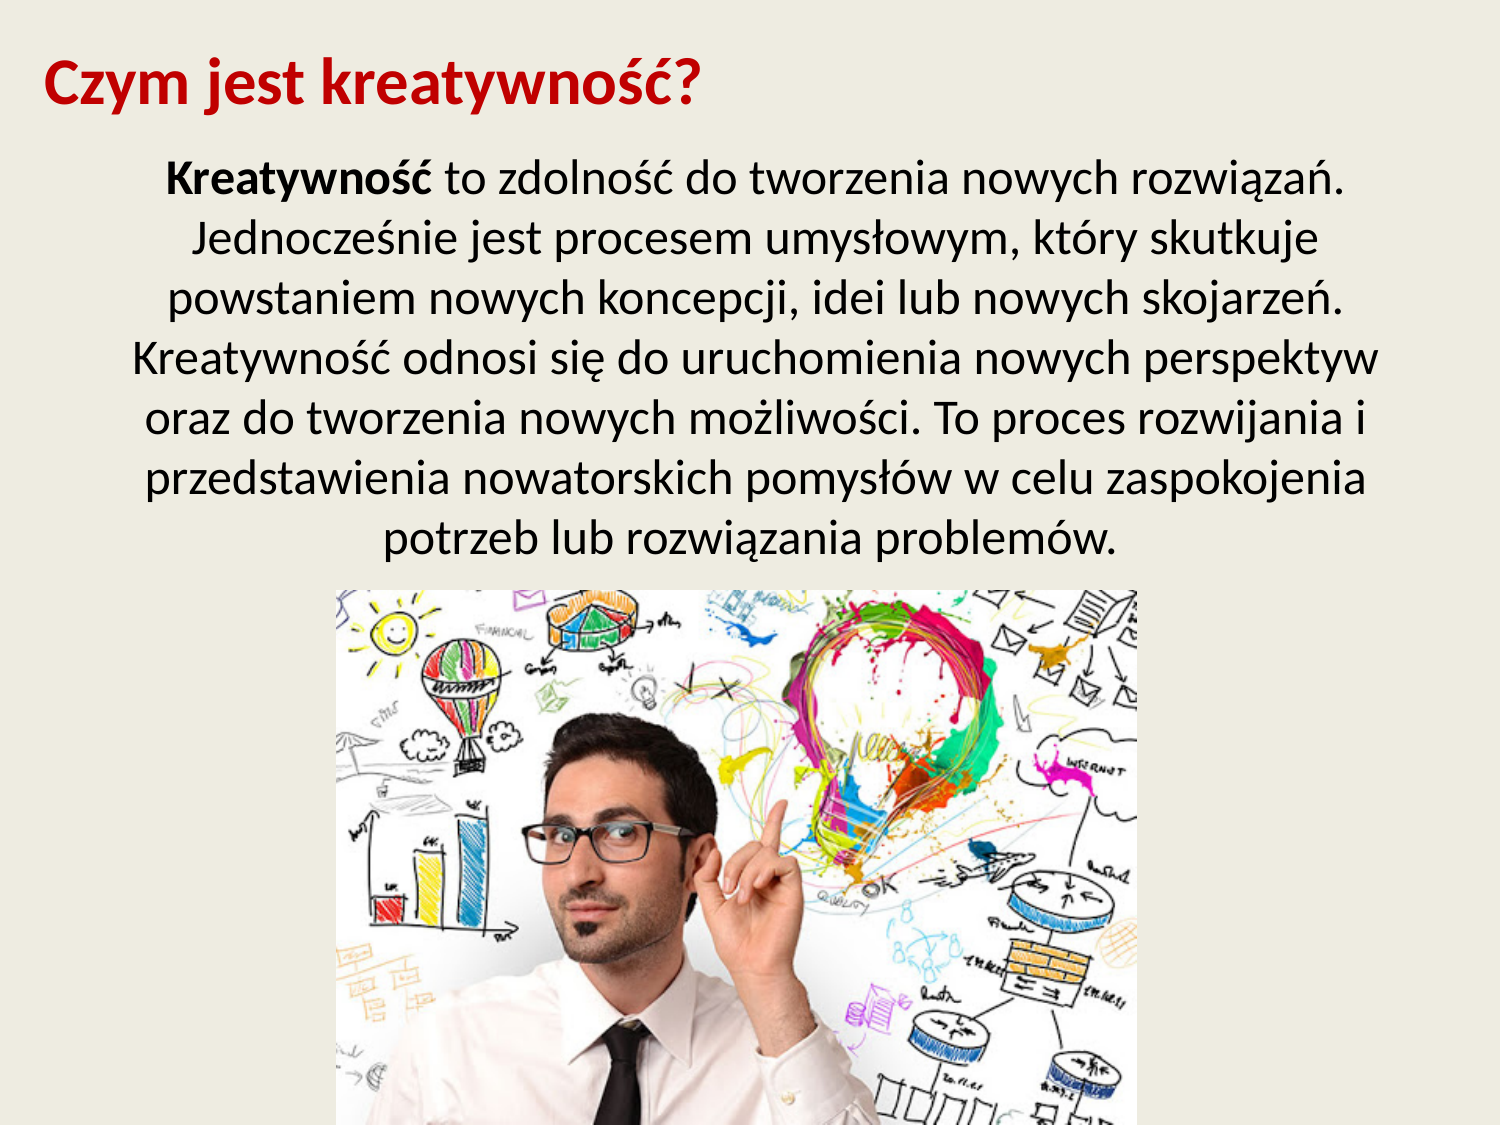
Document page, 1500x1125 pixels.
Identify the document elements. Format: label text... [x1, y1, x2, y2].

text_box Kreatywność to zdolność do tworzenia nowych rozwiązań. Jednocześnie jest procesem umysłowym, który skutkuje powstaniem nowych koncepcji, idei lub nowych skojarzeń. Kreatywność odnosi się do uruchomienia nowych perspektyw oraz do tworzenia nowych możliwości. To proces rozwijania i przedstawienia nowatorskich pomysłów w celu zaspokojenia potrzeb lub rozwiązania problemów. [100, 137, 1412, 572]
picture [336, 590, 1137, 1125]
text_box Czym jest kreatywność? [29, 30, 1223, 126]
